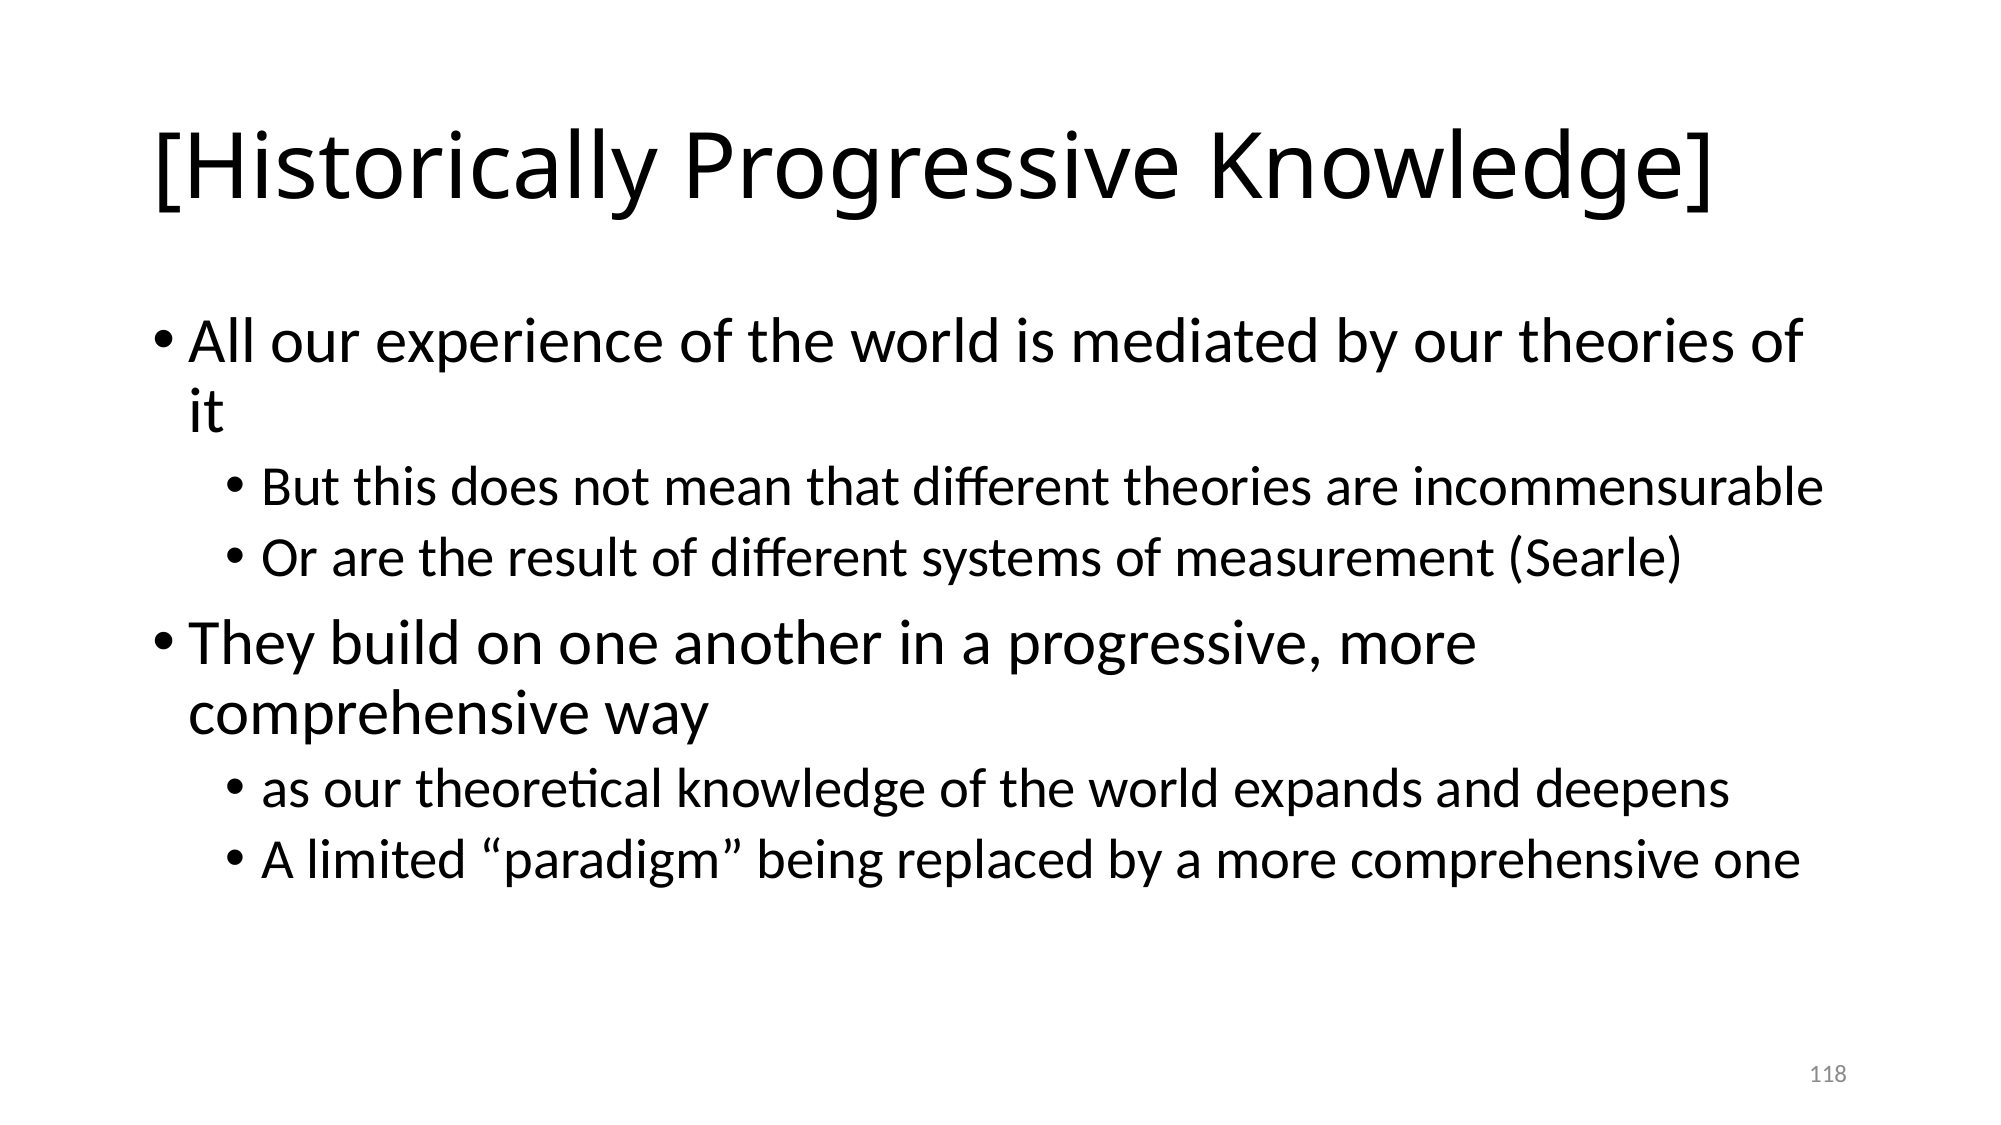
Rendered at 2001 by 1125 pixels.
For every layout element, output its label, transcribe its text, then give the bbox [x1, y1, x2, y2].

slide_number 118 [1412, 1042, 1863, 1103]
title [Historically Progressive Knowledge] [137, 59, 1863, 278]
list All our experience of the world is mediated by our theories of it But this does not mean that different theories are incommensurable Or are the result of different systems of measurement (Searle) They build on one another in a progressive, more comprehensive way as our theoretical knowledge of the world expands and deepens A limited “paradigm” being replaced by a more comprehensive one [137, 299, 1863, 1014]
